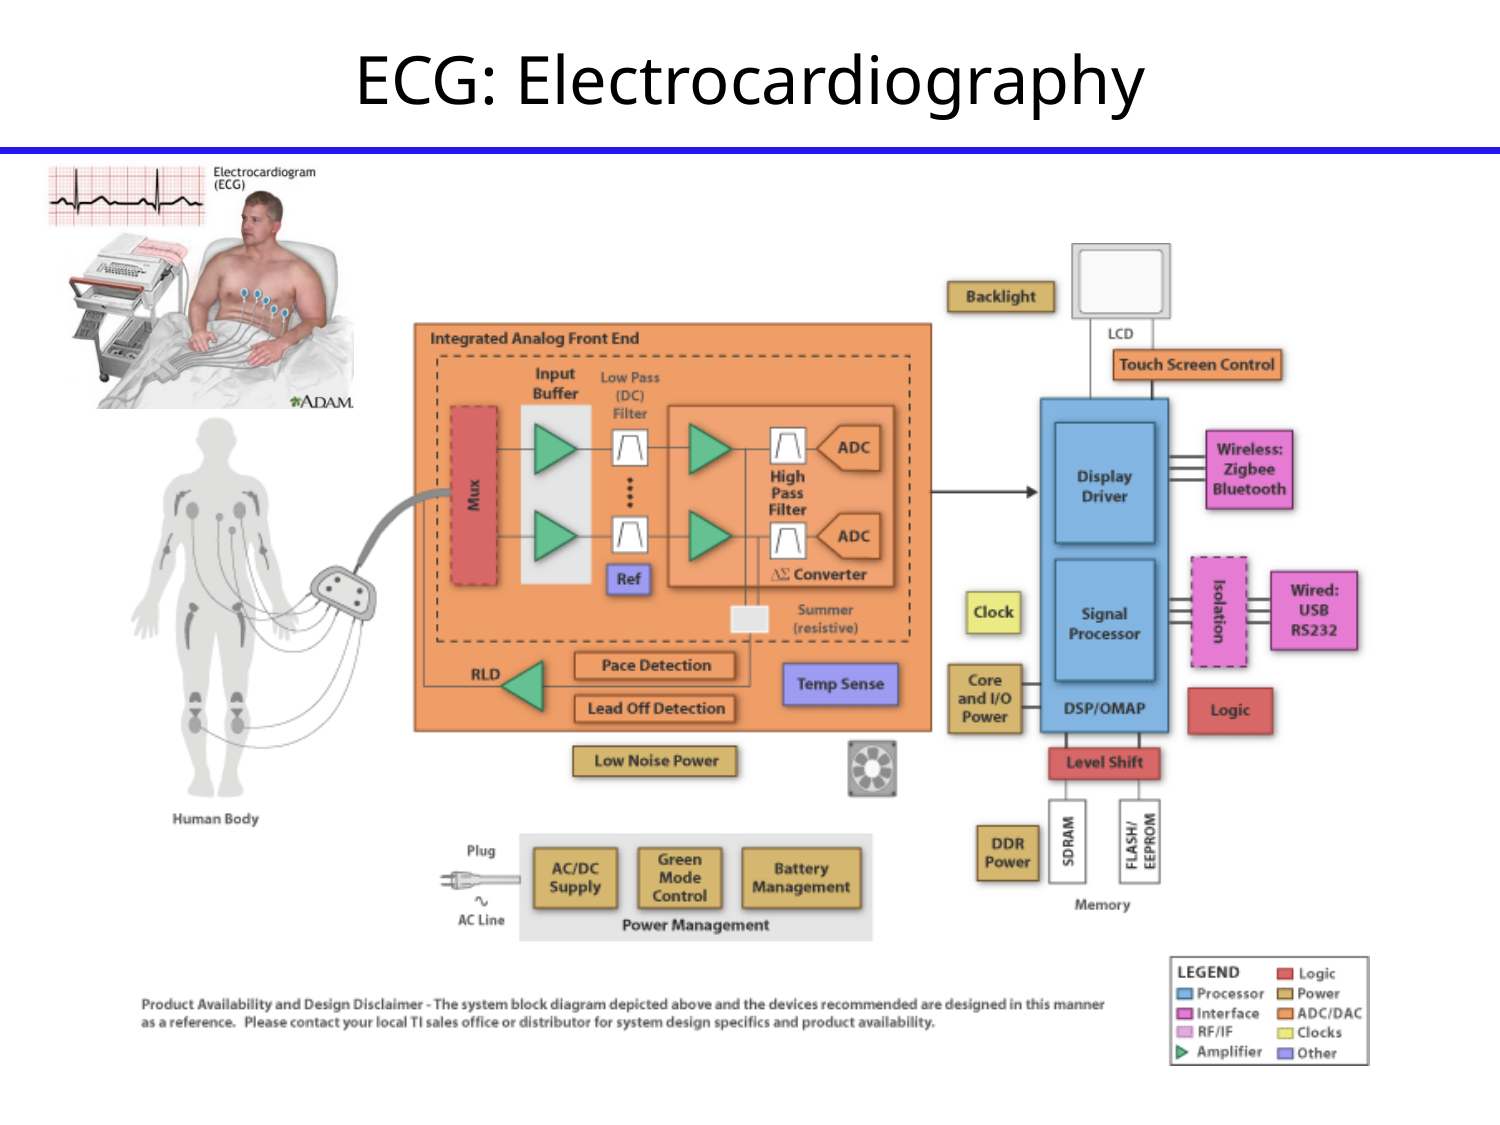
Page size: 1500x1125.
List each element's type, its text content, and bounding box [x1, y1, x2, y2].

picture [42, 160, 1371, 1067]
text_box ECG: Electrocardiography [339, 30, 1161, 126]
